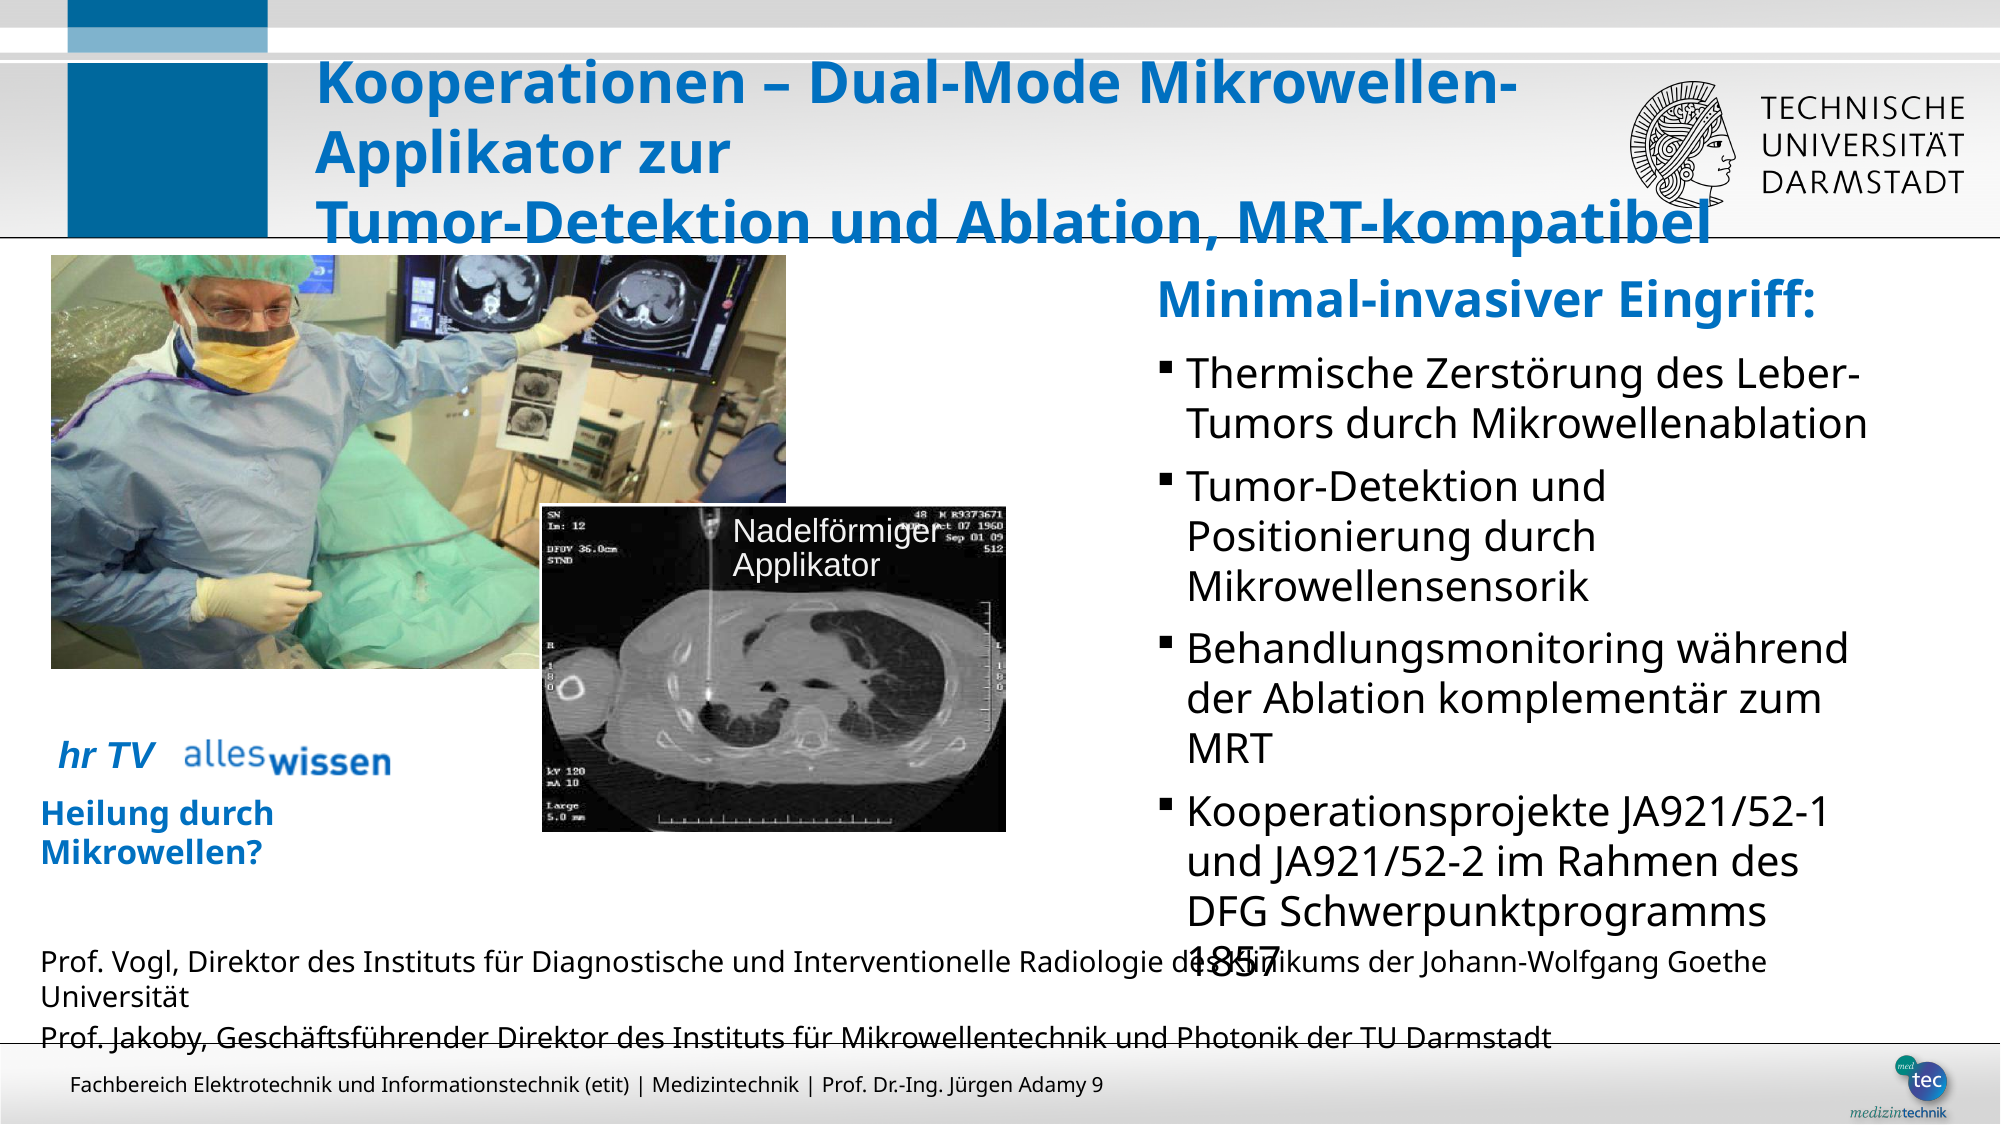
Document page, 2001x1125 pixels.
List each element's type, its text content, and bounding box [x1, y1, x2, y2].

text_box Heilung durch Mikrowellen? [25, 784, 504, 879]
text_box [539, 503, 1024, 834]
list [50, 255, 787, 669]
text_box hr TV [43, 723, 146, 784]
picture [0, 53, 2000, 60]
picture [149, 722, 397, 799]
text_box Prof. Vogl, Direktor des Instituts für Diagnostische und Interventionelle Radiologie des Klinikums der Johann-Wolfgang Goethe Universität Prof. Jakoby, Geschäftsführender Direktor des Instituts für Mikrowellentechnik und Photonik der TU Darmstadt [25, 936, 1933, 1062]
text_box Minimal-invasiver Eingriff: Thermische Zerstörung des Leber- Tumors durch Mikrowellenablation Tumor-Detektion und Positionierung durch Mikrowellensensorik Behandlungsmonitoring während der Ablation komplementär zum MRT Kooperationsprojekte JA921/52-1 und JA921/52-2 im Rahmen des DFG Schwerpunktprogramms 1857 [1141, 259, 1885, 936]
title Kooperationen – Dual-Mode Mikrowellen-Applikator zur Tumor-Detektion und Ablation, MRT-kompatibel [314, 80, 1768, 219]
picture [0, 64, 67, 237]
picture [2, 1031, 2000, 1125]
picture [268, 0, 2000, 27]
picture [268, 64, 2000, 237]
picture [0, 0, 67, 27]
